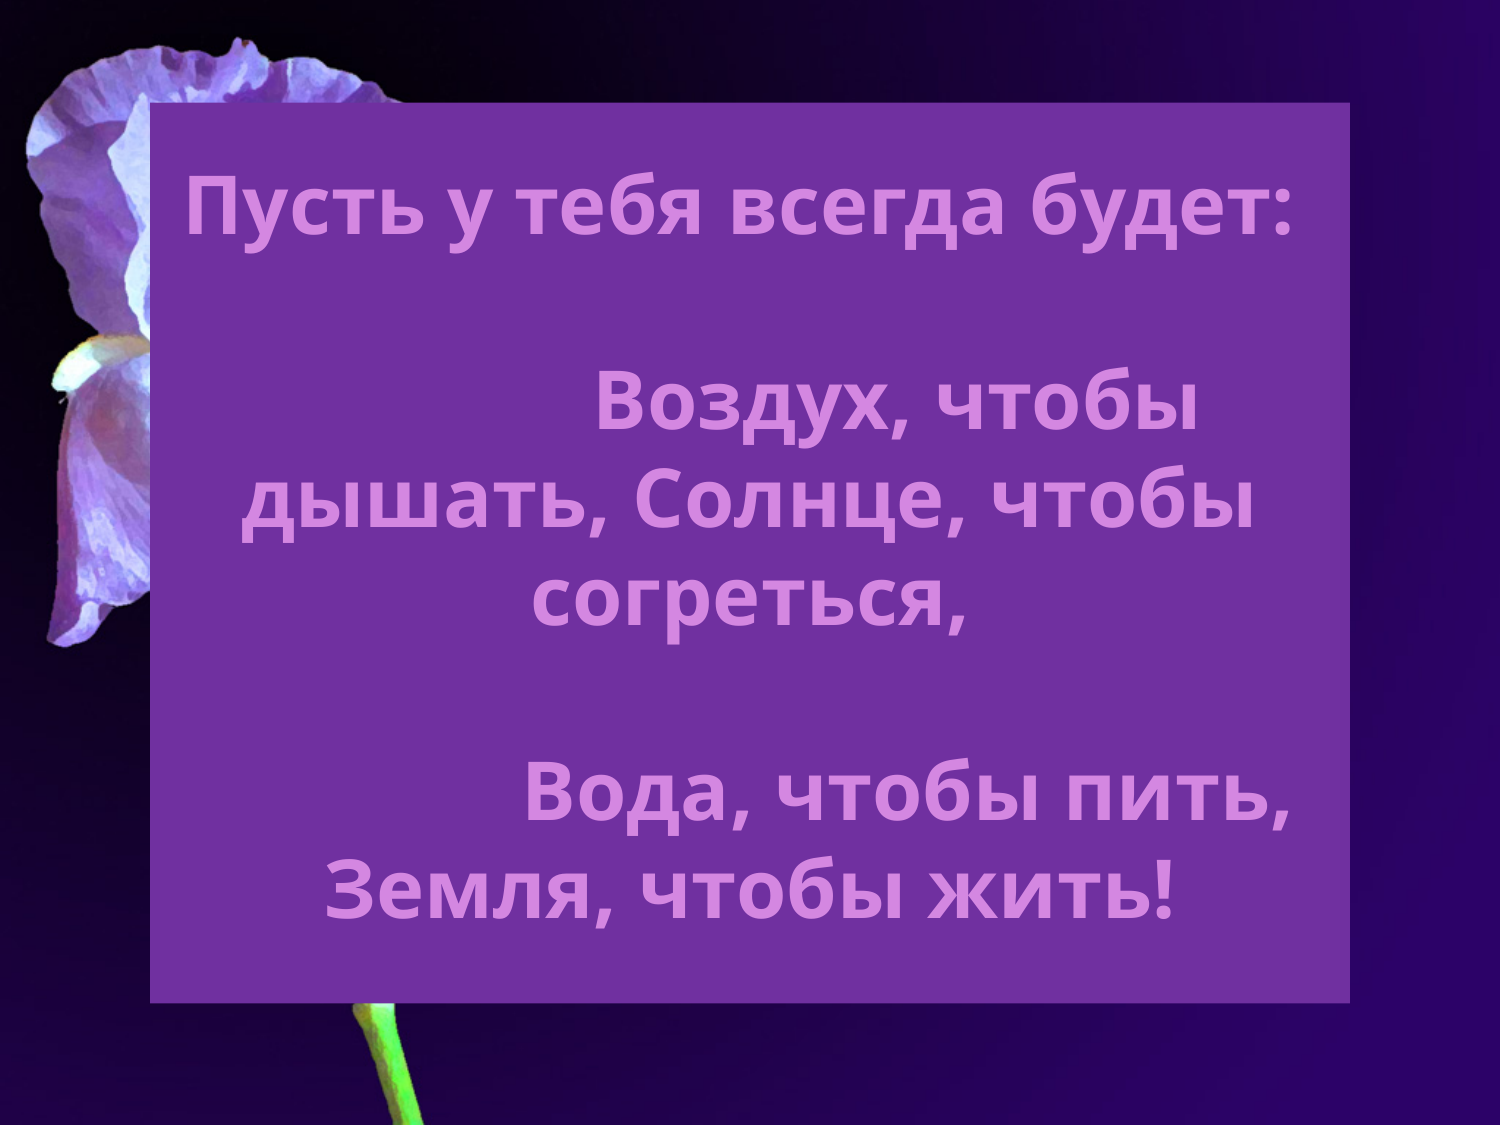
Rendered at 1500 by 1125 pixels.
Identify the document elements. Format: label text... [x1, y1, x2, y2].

title : Пусть у тебя всегда будет: Воздух, чтобы дышать, Солнце, чтобы согреться, Вода, чтобы пить, Земля, чтобы жить! [150, 102, 1350, 1004]
picture [0, 0, 1500, 1125]
